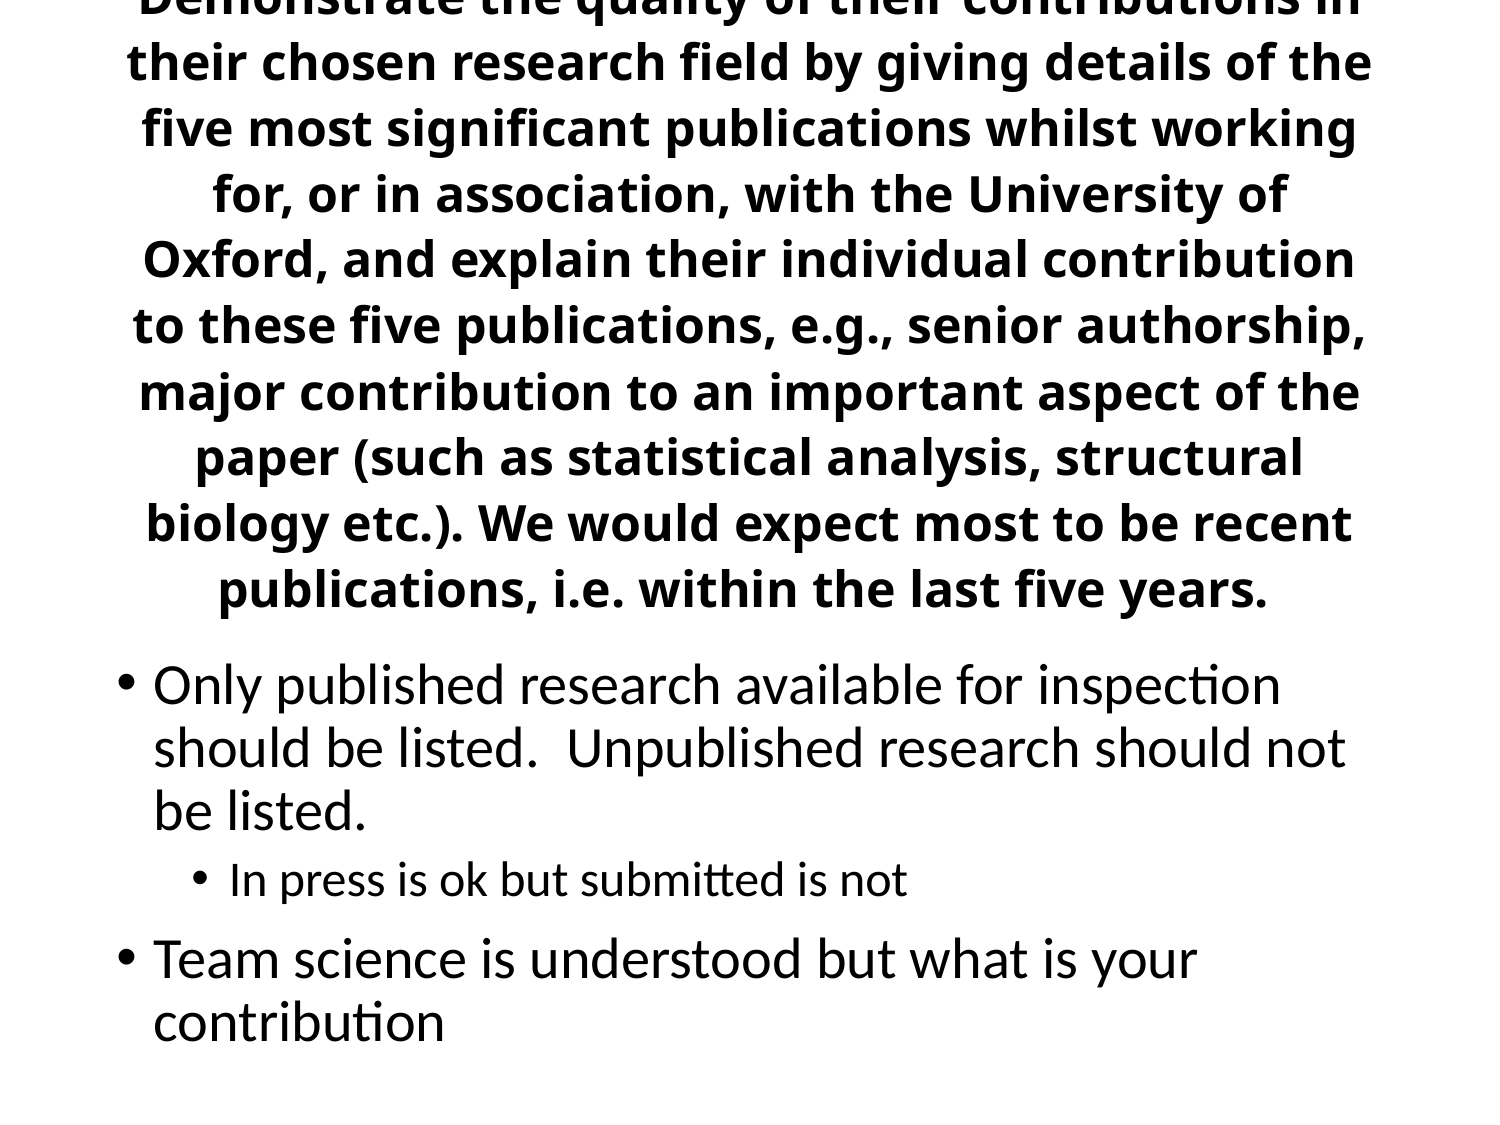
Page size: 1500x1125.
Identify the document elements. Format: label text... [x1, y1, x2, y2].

list Only published research available for inspection should be listed. Unpublished research should not be listed. In press is ok but submitted is not Team science is understood but what is your contribution [101, 646, 1396, 1125]
title Demonstrate the quality of their contributions in their chosen research field by giving details of the five most significant publications whilst working for, or in association, with the University of Oxford, and explain their individual contribution to these five publications, e.g., senior authorship, major contribution to an important aspect of the paper (such as statistical analysis, structural biology etc.). We would expect most to be recent publications, i.e. within the last five years. [103, 231, 1397, 450]
